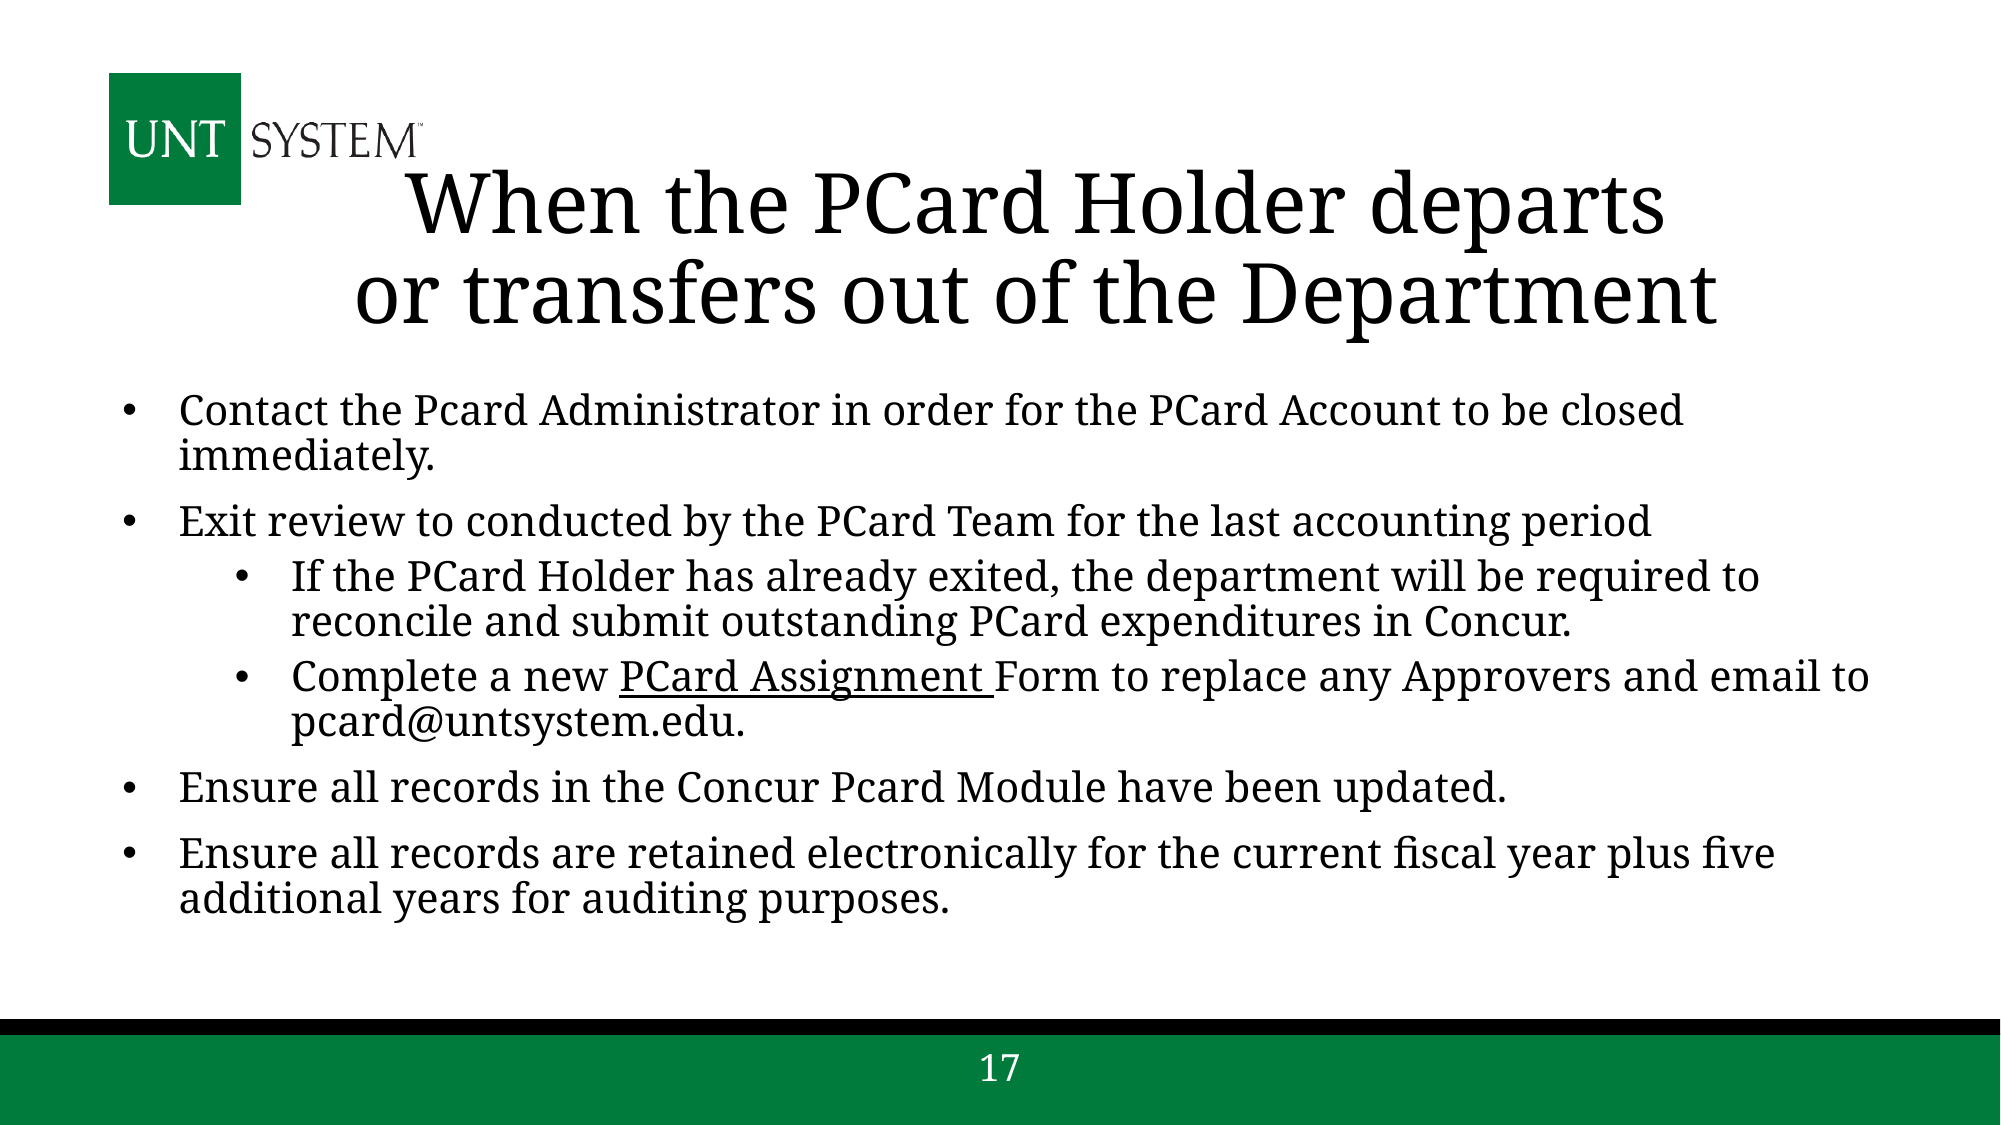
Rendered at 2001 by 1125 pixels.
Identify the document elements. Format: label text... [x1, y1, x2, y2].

picture [109, 73, 423, 205]
list 17 [0, 1041, 2000, 1117]
text_box Contact the Pcard Administrator in order for the PCard Account to be closed immediately. Exit review to conducted by the PCard Team for the last accounting period If the PCard Holder has already exited, the department will be required to reconcile and submit outstanding PCard expenditures in Concur. Complete a new PCard Assignment Form to replace any Approvers and email to pcard@untsystem.edu. Ensure all records in the Concur Pcard Module have been updated. Ensure all records are retained electronically for the current fiscal year plus five additional years for auditing purposes. [107, 381, 1893, 844]
title When the PCard Holder departs or transfers out of the Department [249, 154, 1824, 360]
